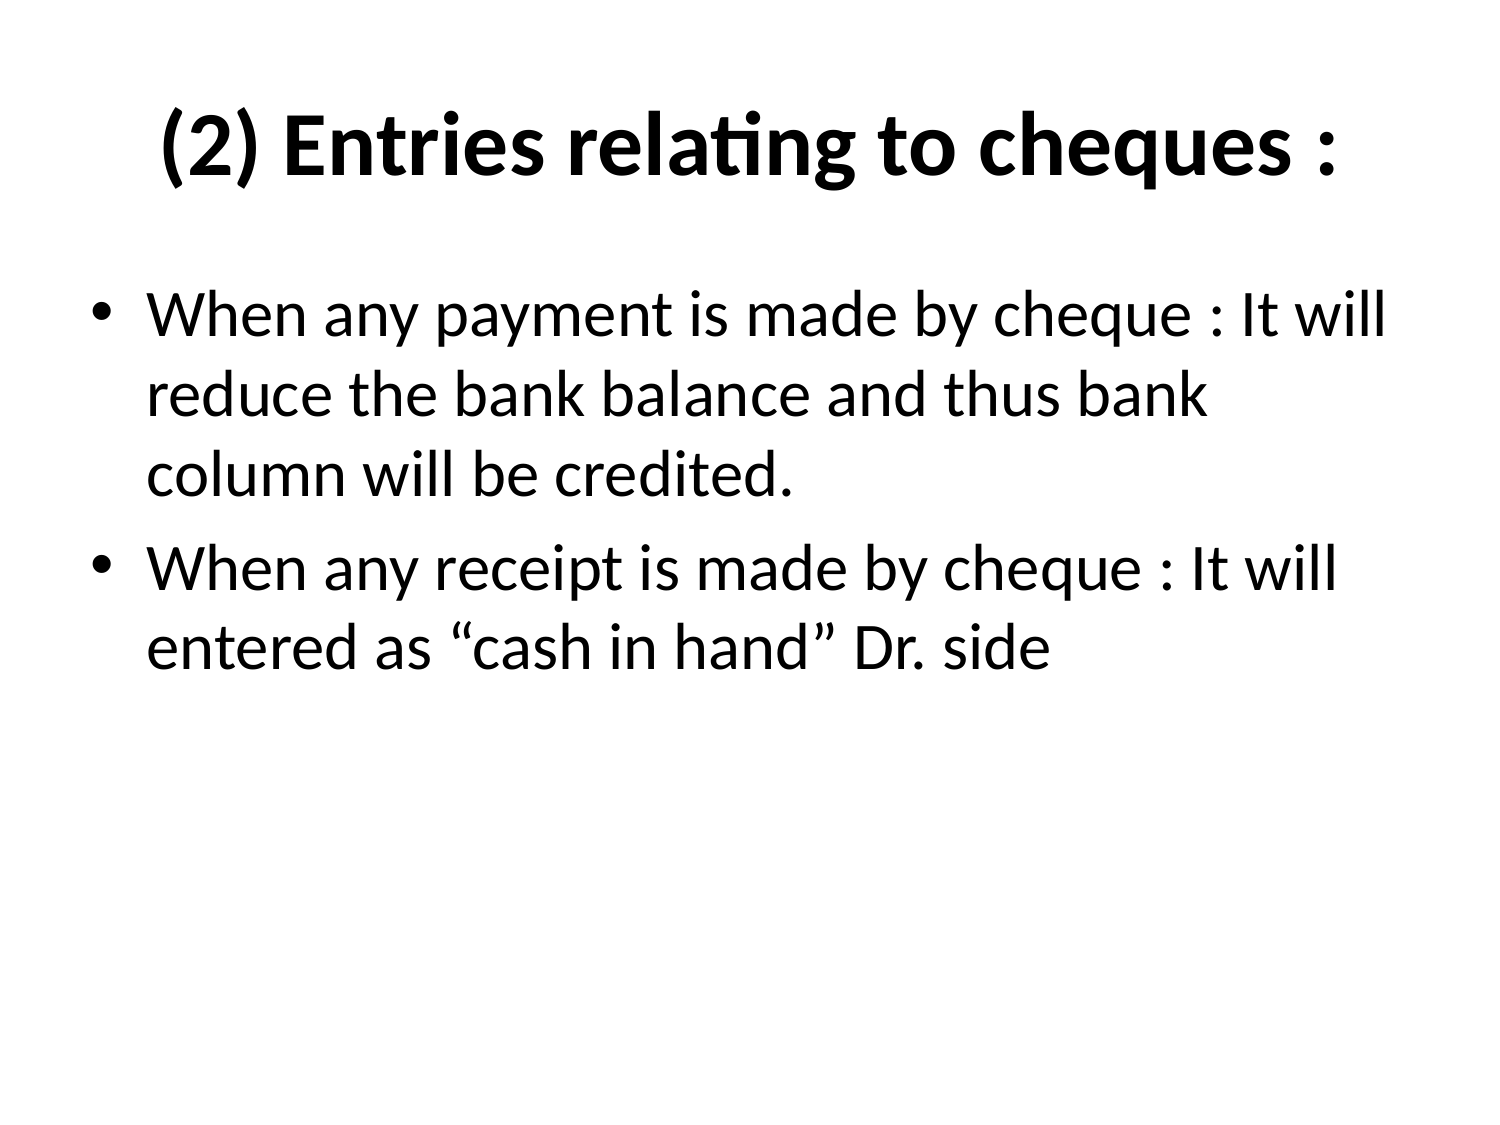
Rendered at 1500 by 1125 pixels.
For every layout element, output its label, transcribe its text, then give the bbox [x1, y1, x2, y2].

list When any payment is made by cheque : It will reduce the bank balance and thus bank column will be credited. When any receipt is made by cheque : It will entered as “cash in hand” Dr. side [75, 262, 1425, 1005]
title (2) Entries relating to cheques : [75, 45, 1425, 233]
